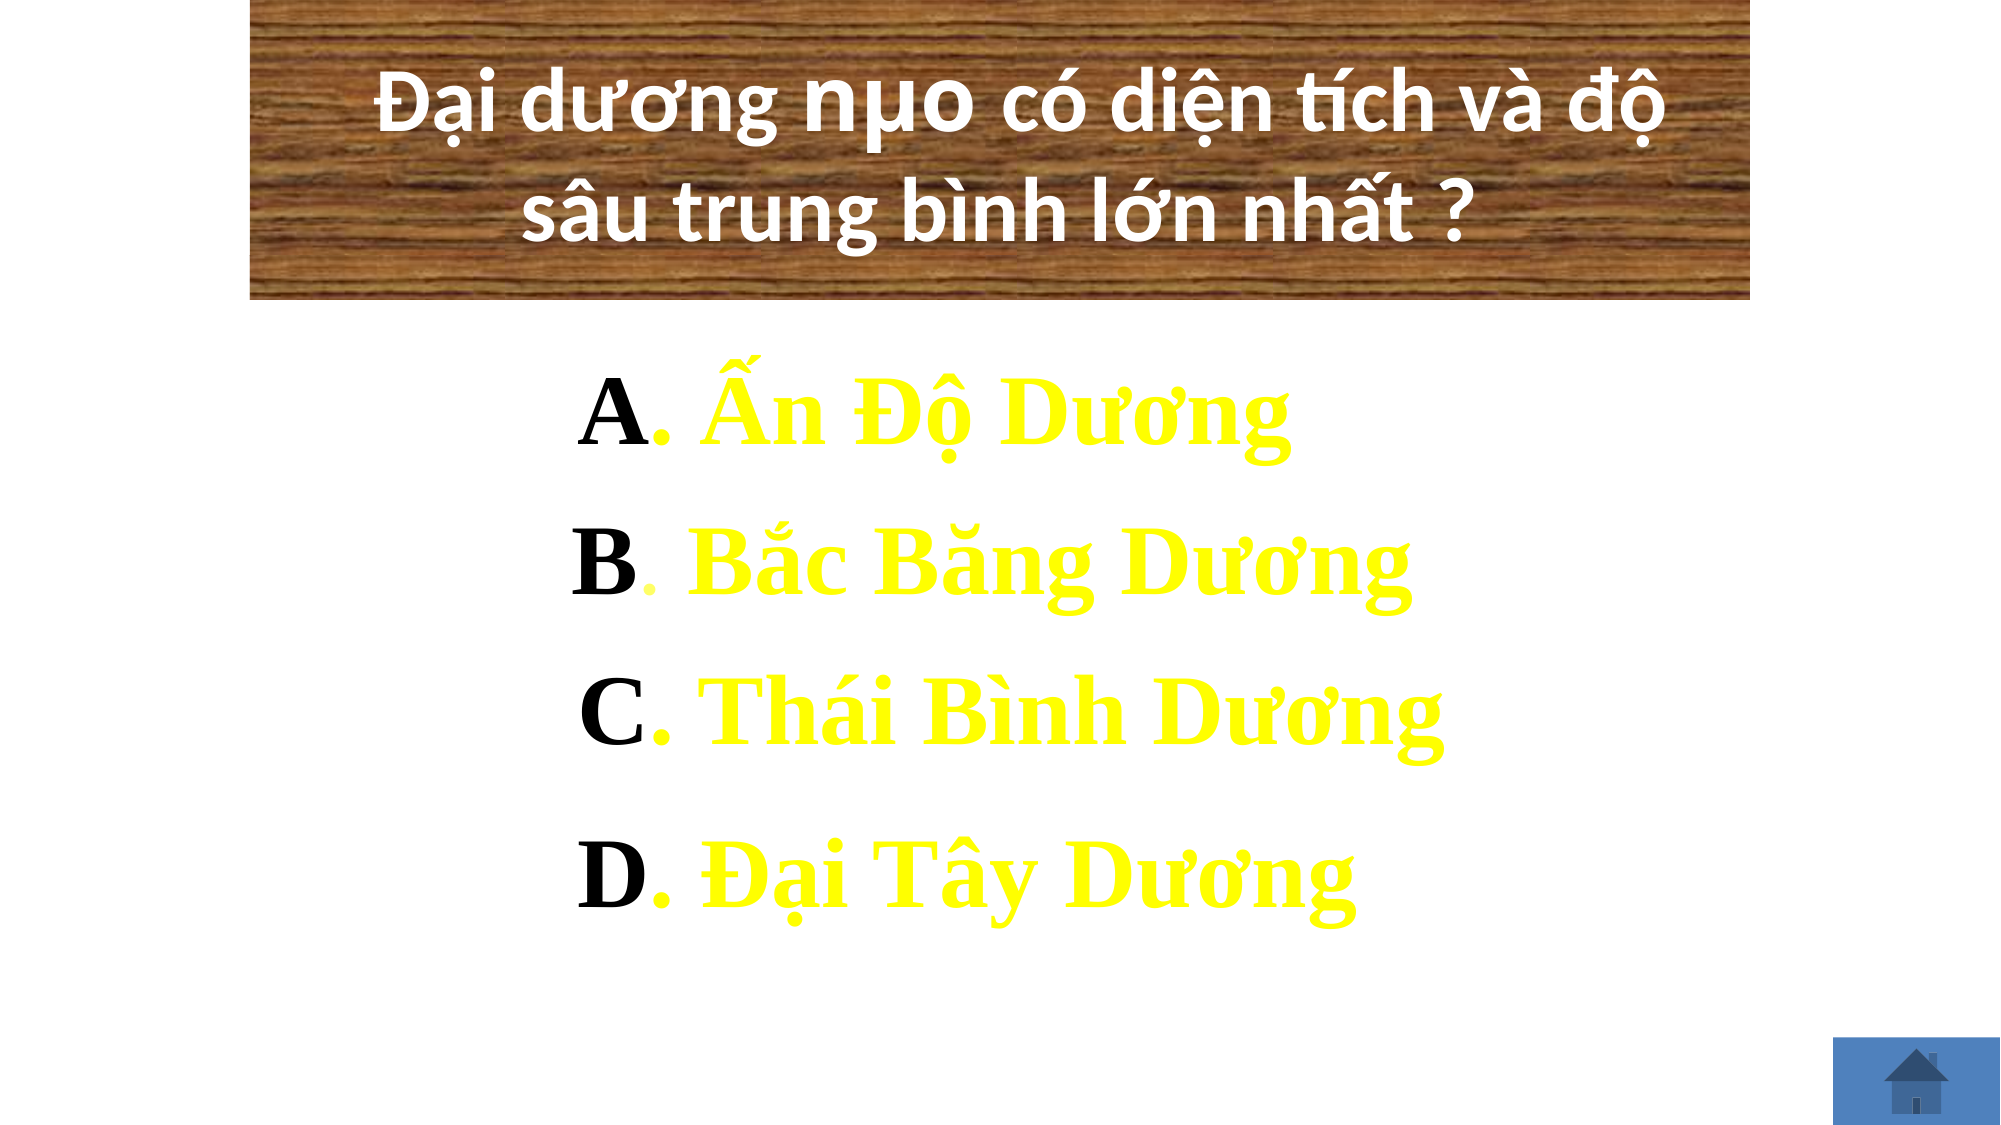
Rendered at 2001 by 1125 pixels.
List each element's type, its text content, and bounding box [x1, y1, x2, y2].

title Đại dương nµo có diện tích và độ sâu trung bình lớn nhất ? [249, 0, 1750, 300]
text_box C. Thái Bình Dương [562, 637, 1613, 773]
text_box A. Ấn Độ Dương [562, 337, 1438, 473]
text_box B. Bắc Băng Dương [537, 487, 1588, 793]
text_box D. Đại Tây Dương [562, 800, 1588, 935]
